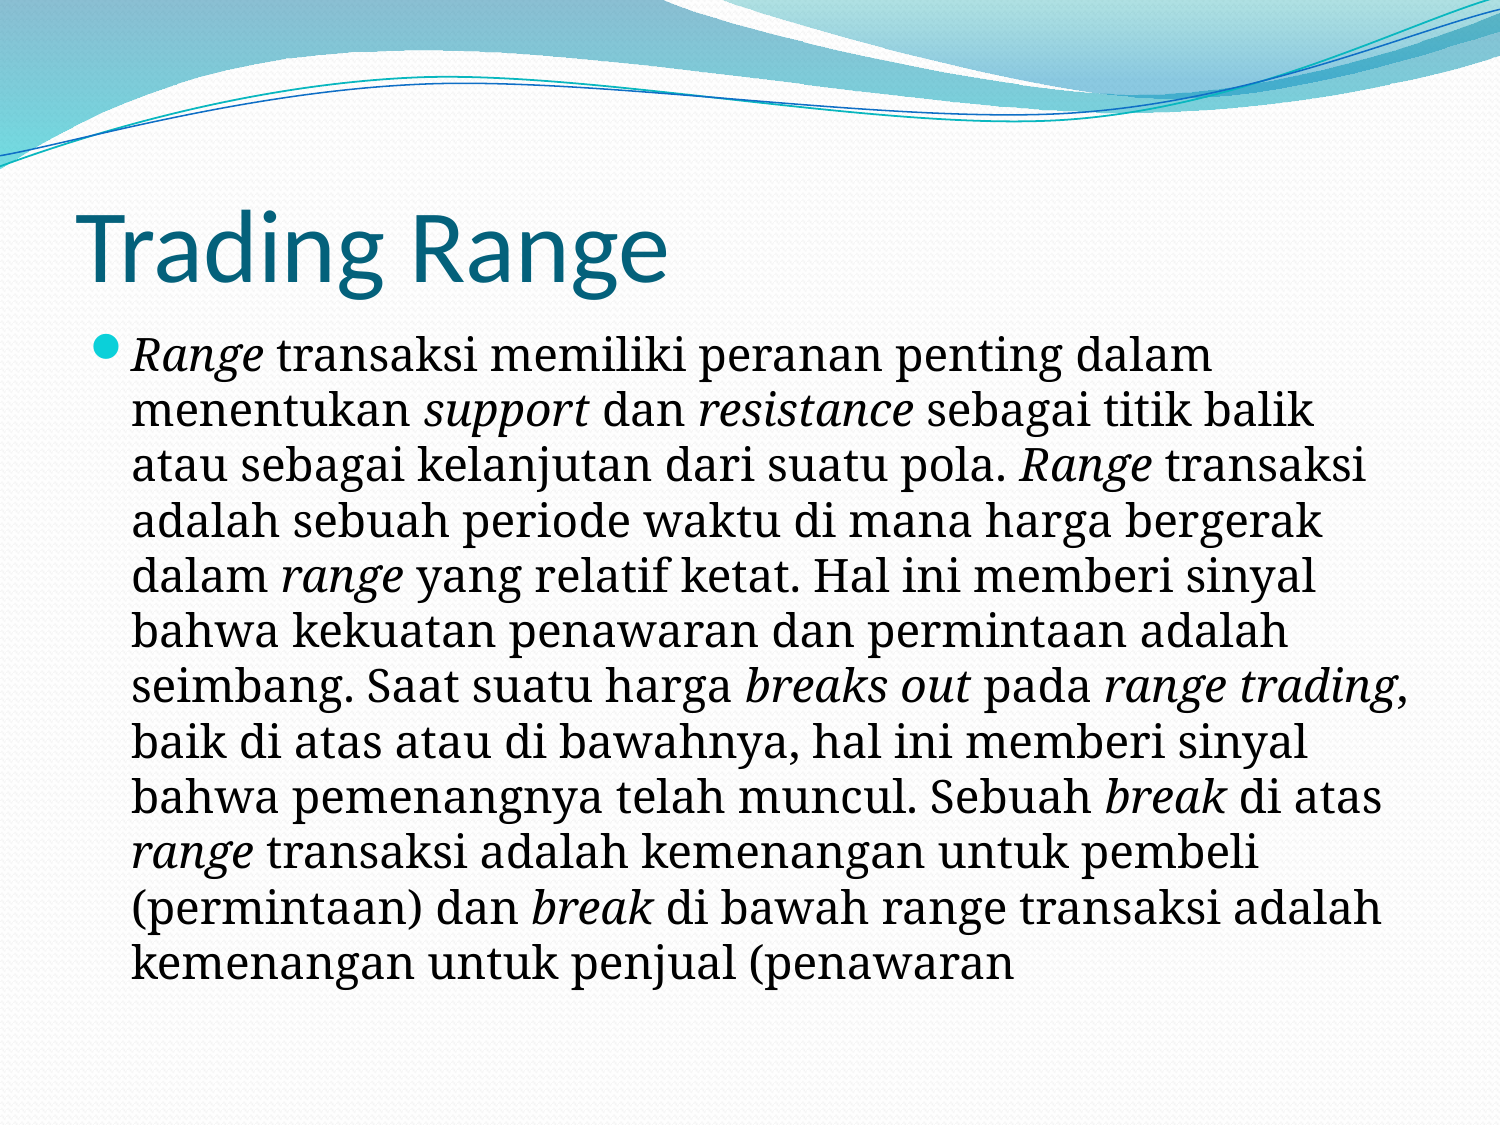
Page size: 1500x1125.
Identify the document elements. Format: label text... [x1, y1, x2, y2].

list Range transaksi memiliki peranan penting dalam menentukan support dan resistance se­bagai titik balik atau sebagai kelanjutan dari suatu pola. Range transaksi adalah sebuah perio­de waktu di mana harga bergerak dalam range yang relatif ketat. Hal ini memberi sinyal bah­wa kekuatan penawaran dan permintaan adalah seimbang. Saat suatu harga breaks out pada range trading, baik di atas atau di bawahnya, hal ini memberi sinyal bahwa pemenangnya telah muncul. Sebuah break di atas range transaksi adalah kemenangan untuk pembeli (perminta­an) dan break di bawah range transaksi adalah kemenangan untuk penjual (penawaran [75, 317, 1425, 1038]
title Trading Range [75, 115, 1425, 303]
